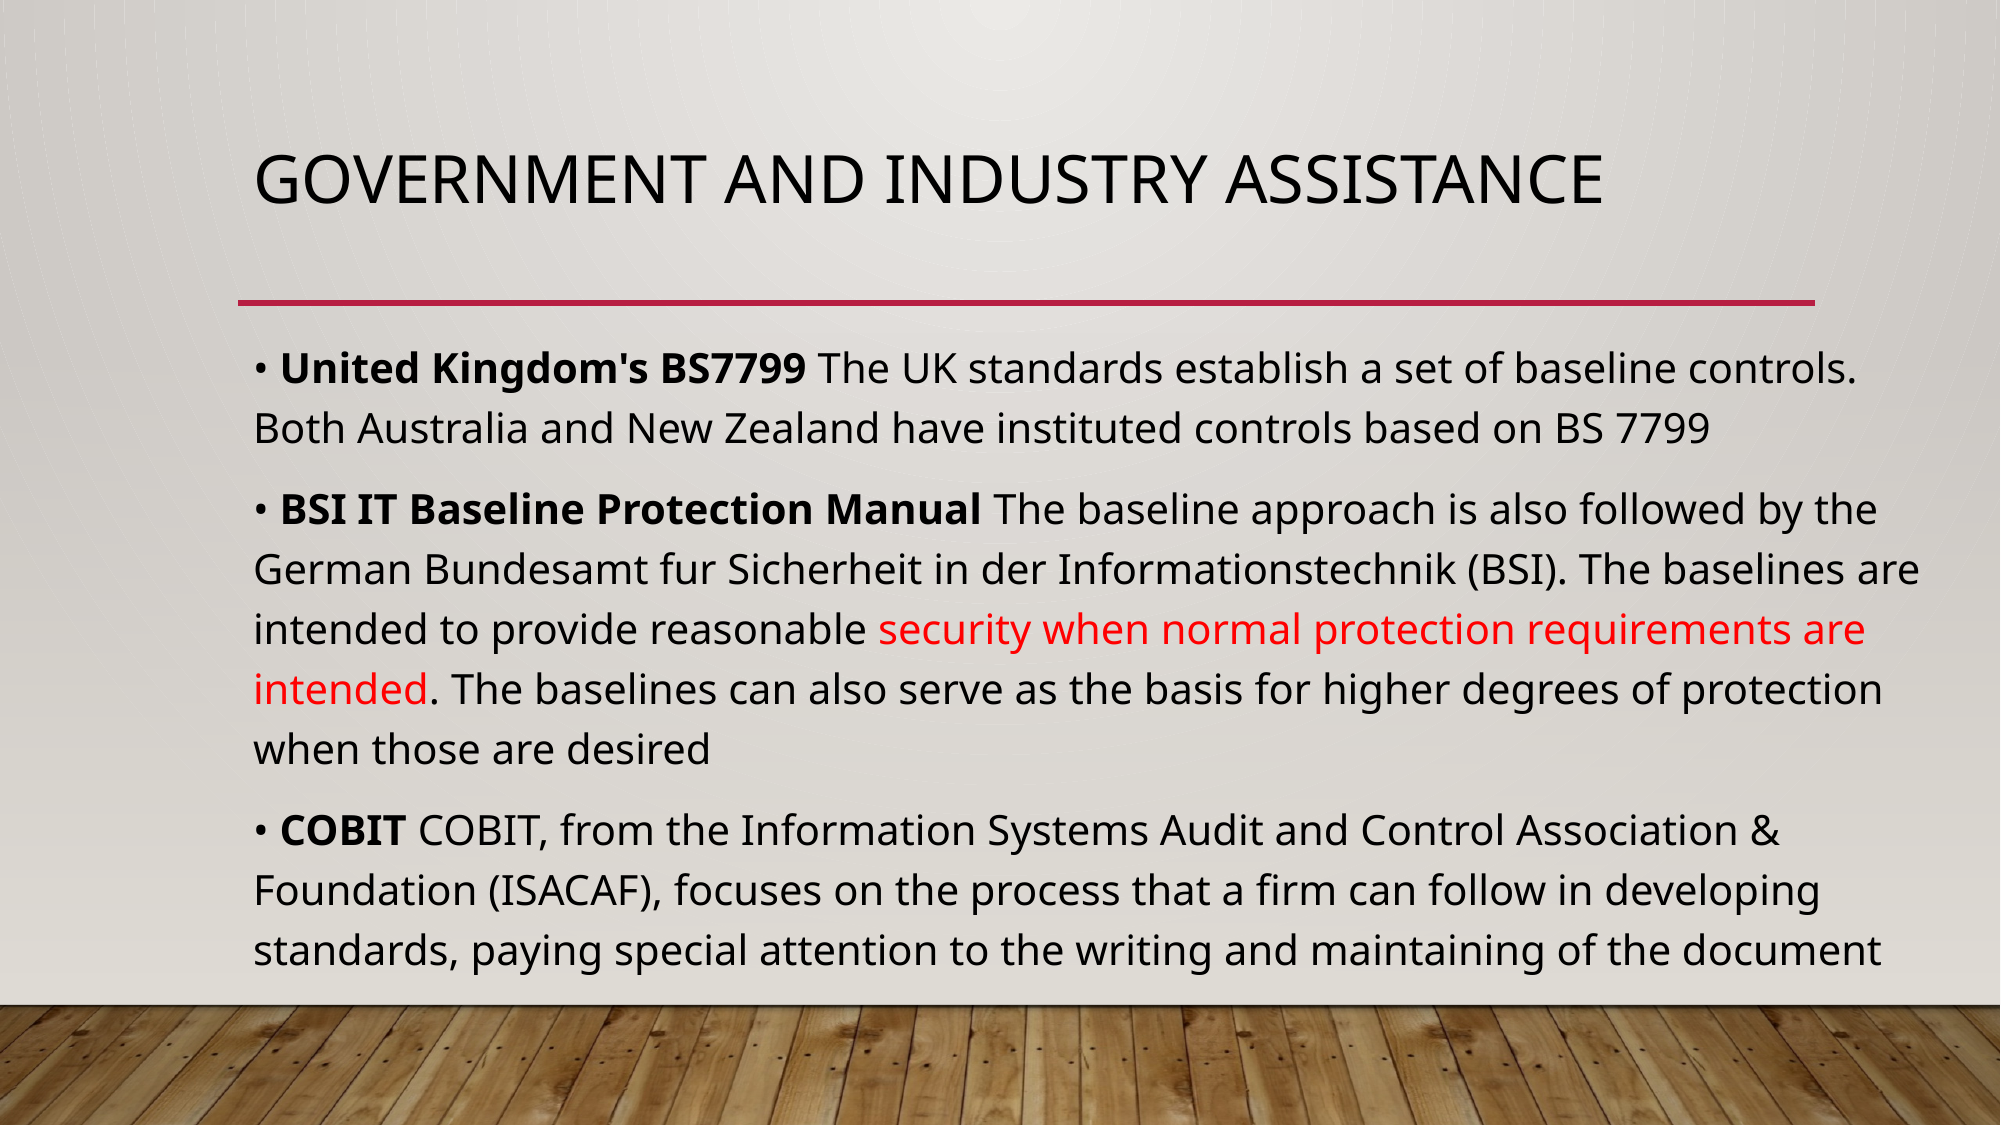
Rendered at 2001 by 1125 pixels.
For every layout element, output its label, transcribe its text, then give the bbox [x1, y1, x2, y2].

title Government and Industry Assistance [238, 138, 1814, 236]
picture [0, 1005, 2000, 1125]
list • United Kingdom's BS7799 The UK standards establish a set of baseline controls. Both Australia and New Zealand have instituted controls based on BS 7799 • BSI IT Baseline Protection Manual The baseline approach is also followed by the German Bundesamt fur Sicherheit in der Informationstechnik (BSI). The baselines are intended to provide reasonable security when normal protection requirements are intended. The baselines can also serve as the basis for higher degrees of protection when those are desired • COBIT COBIT, from the Information Systems Audit and Control Association & Foundation (ISACAF), focuses on the process that a firm can follow in developing standards, paying special attention to the writing and maintaining of the document [238, 324, 1941, 1023]
